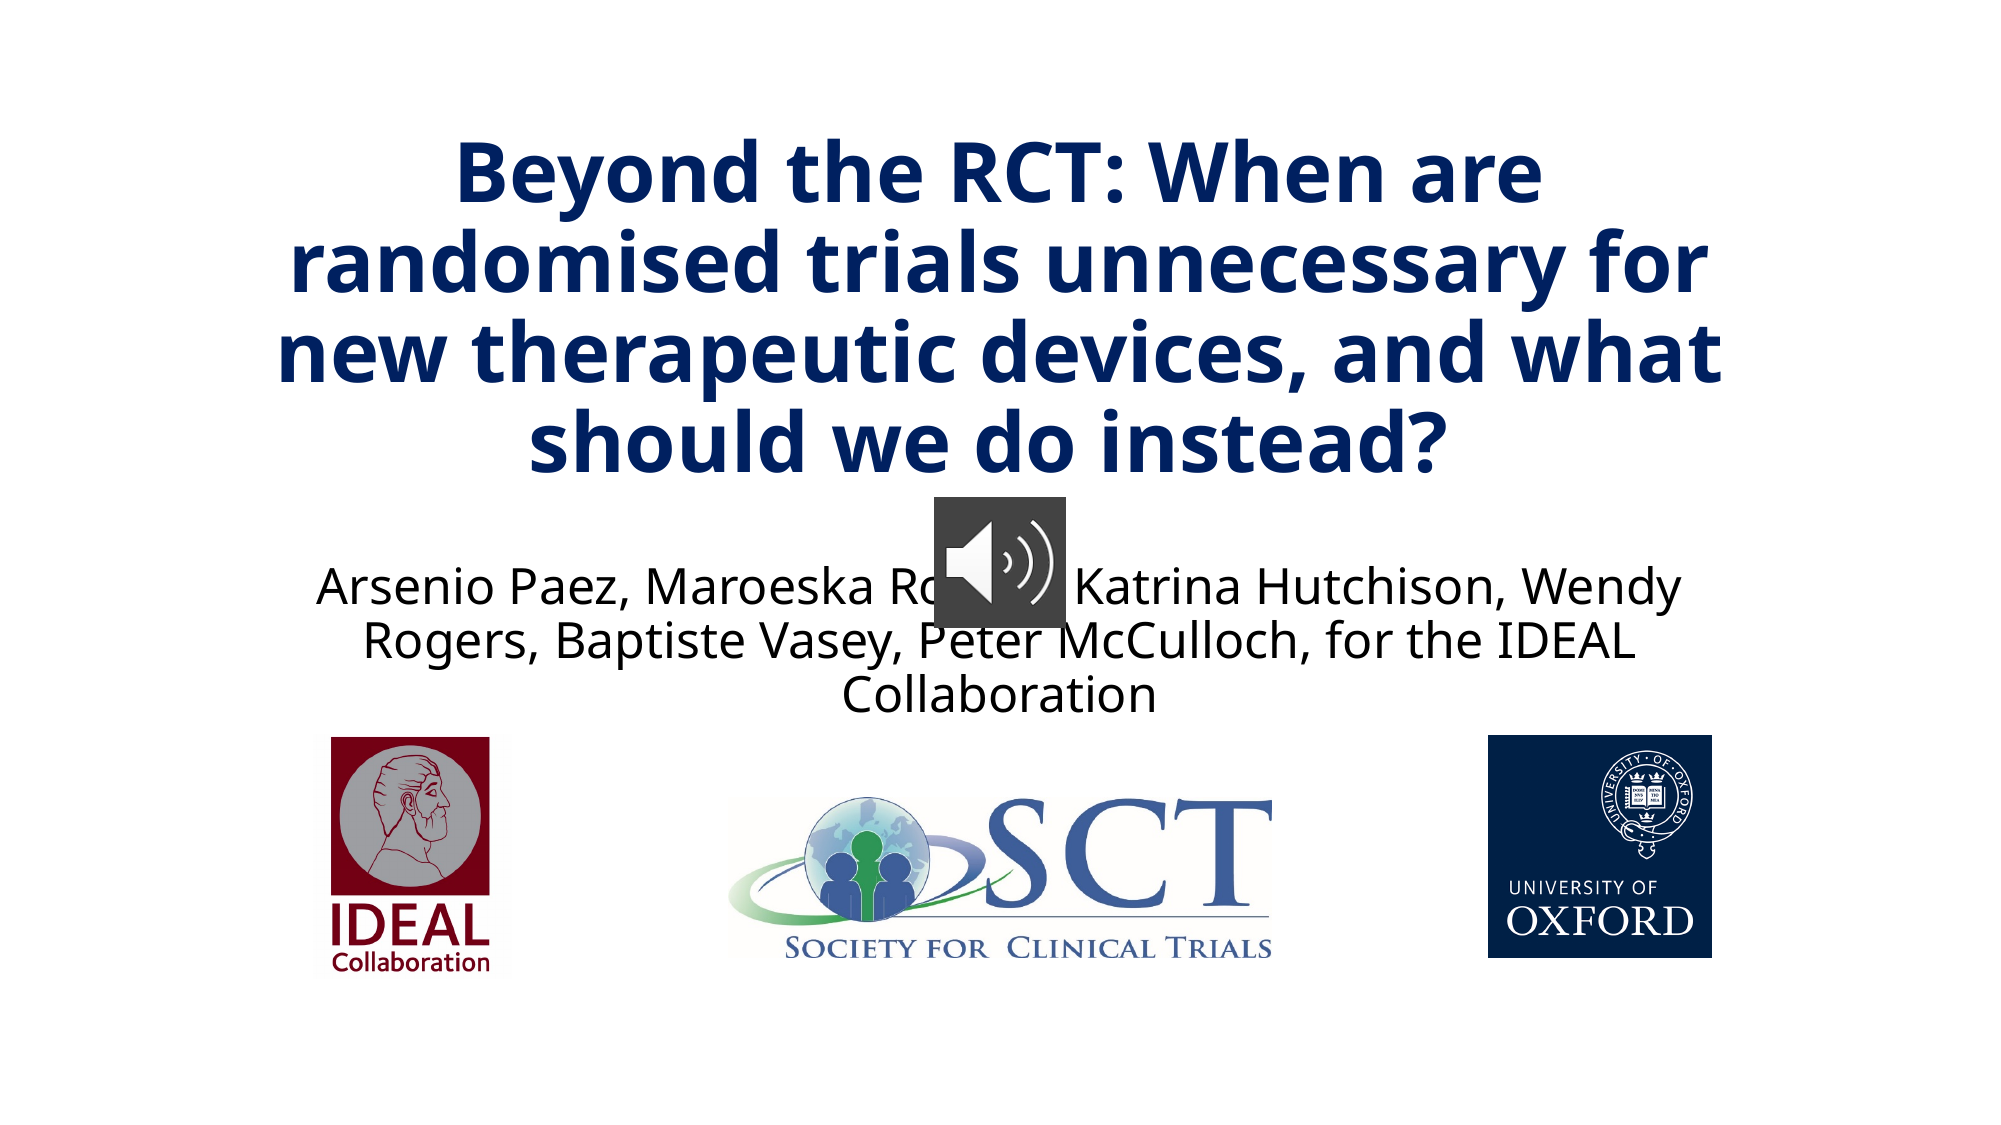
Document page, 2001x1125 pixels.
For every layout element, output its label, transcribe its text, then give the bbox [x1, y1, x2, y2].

picture [1488, 735, 1712, 958]
subtitle Arsenio Paez, Maroeska Rovers, Katrina Hutchison, Wendy Rogers, Baptiste Vasey, Peter McCulloch, for the IDEAL Collaboration [249, 553, 1750, 710]
picture [313, 734, 512, 979]
picture [933, 495, 1067, 630]
picture [728, 796, 1272, 958]
title Beyond the RCT: When are randomised trials unnecessary for new therapeutic devices, and what should we do instead? [249, 158, 1750, 498]
